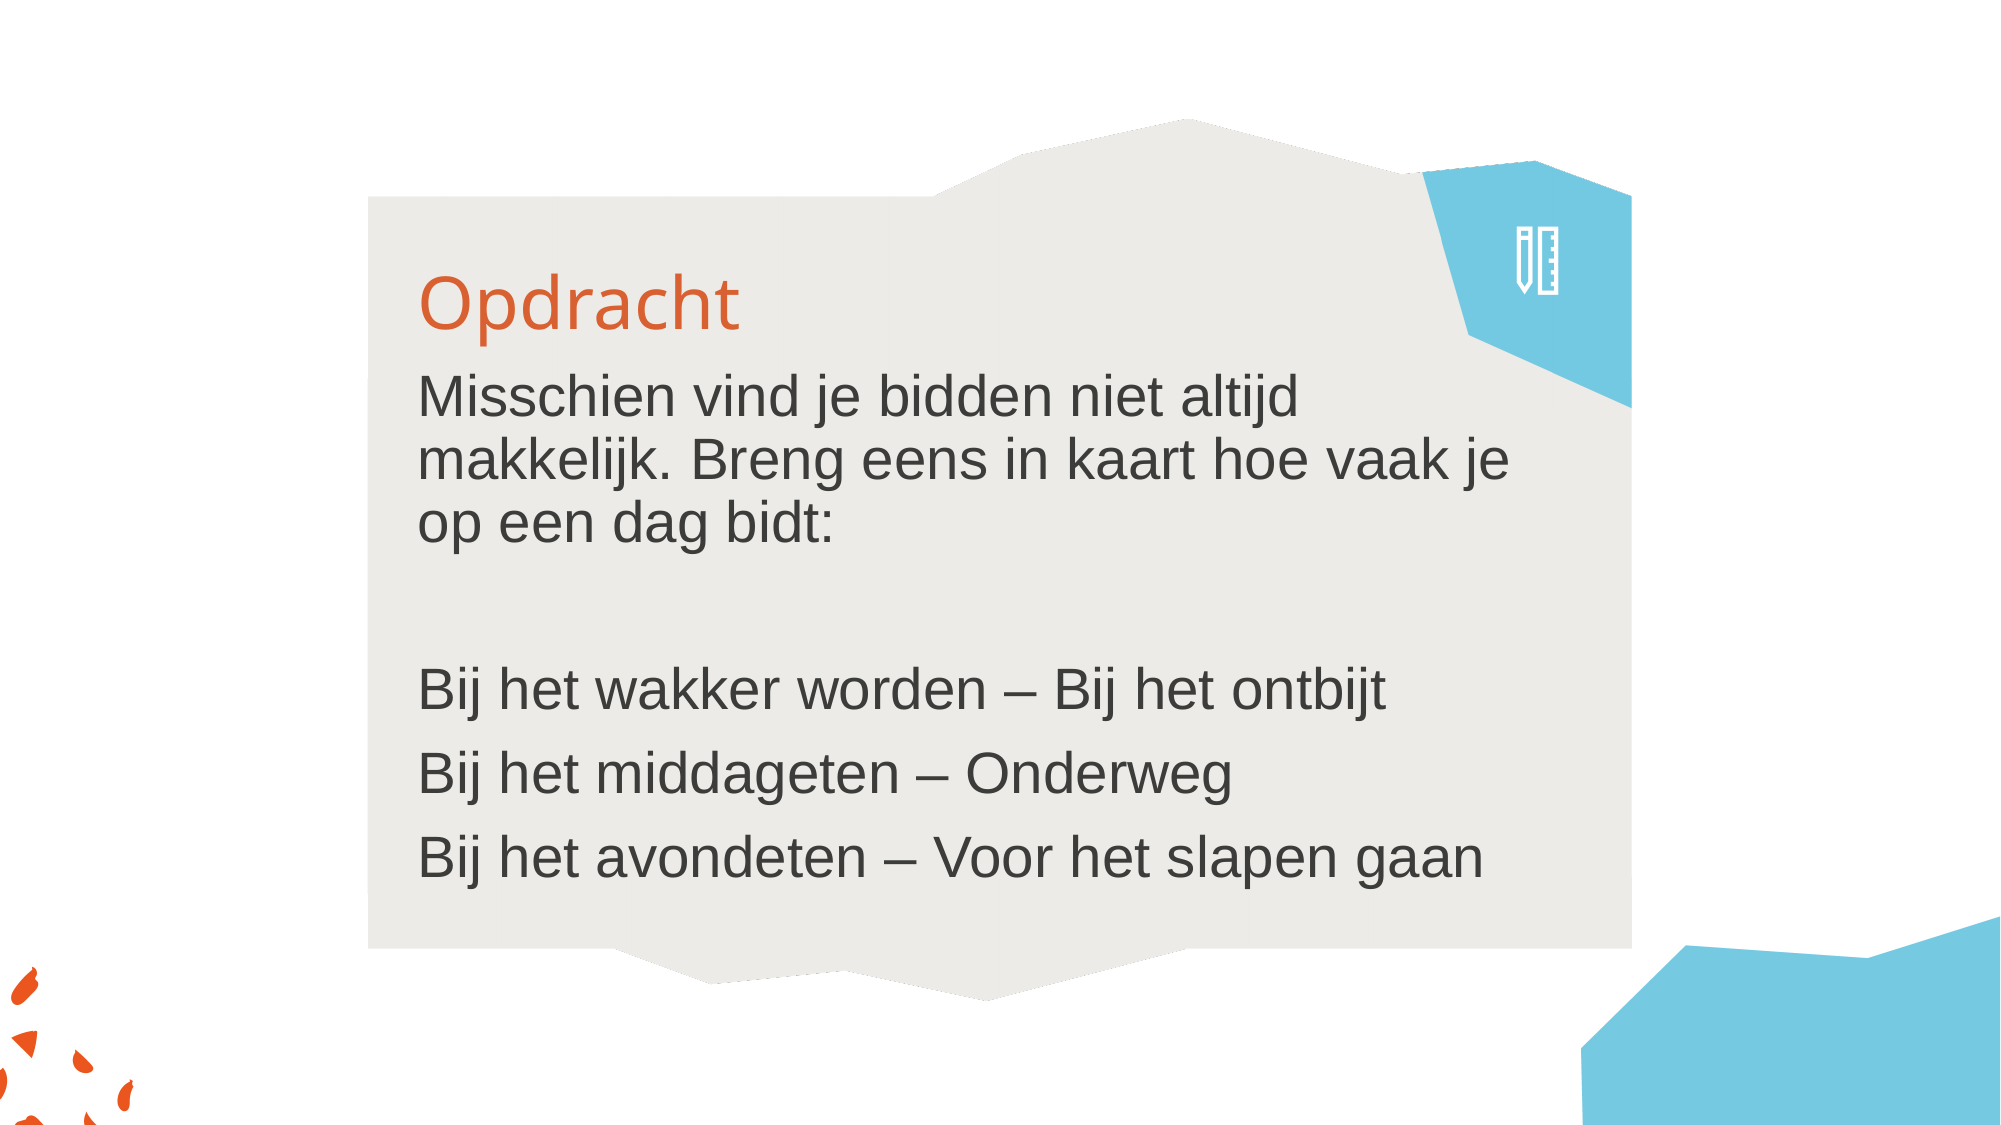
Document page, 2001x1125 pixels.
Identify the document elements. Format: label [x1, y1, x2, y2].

text_box [367, 119, 1633, 1006]
picture [0, 0, 2001, 1125]
